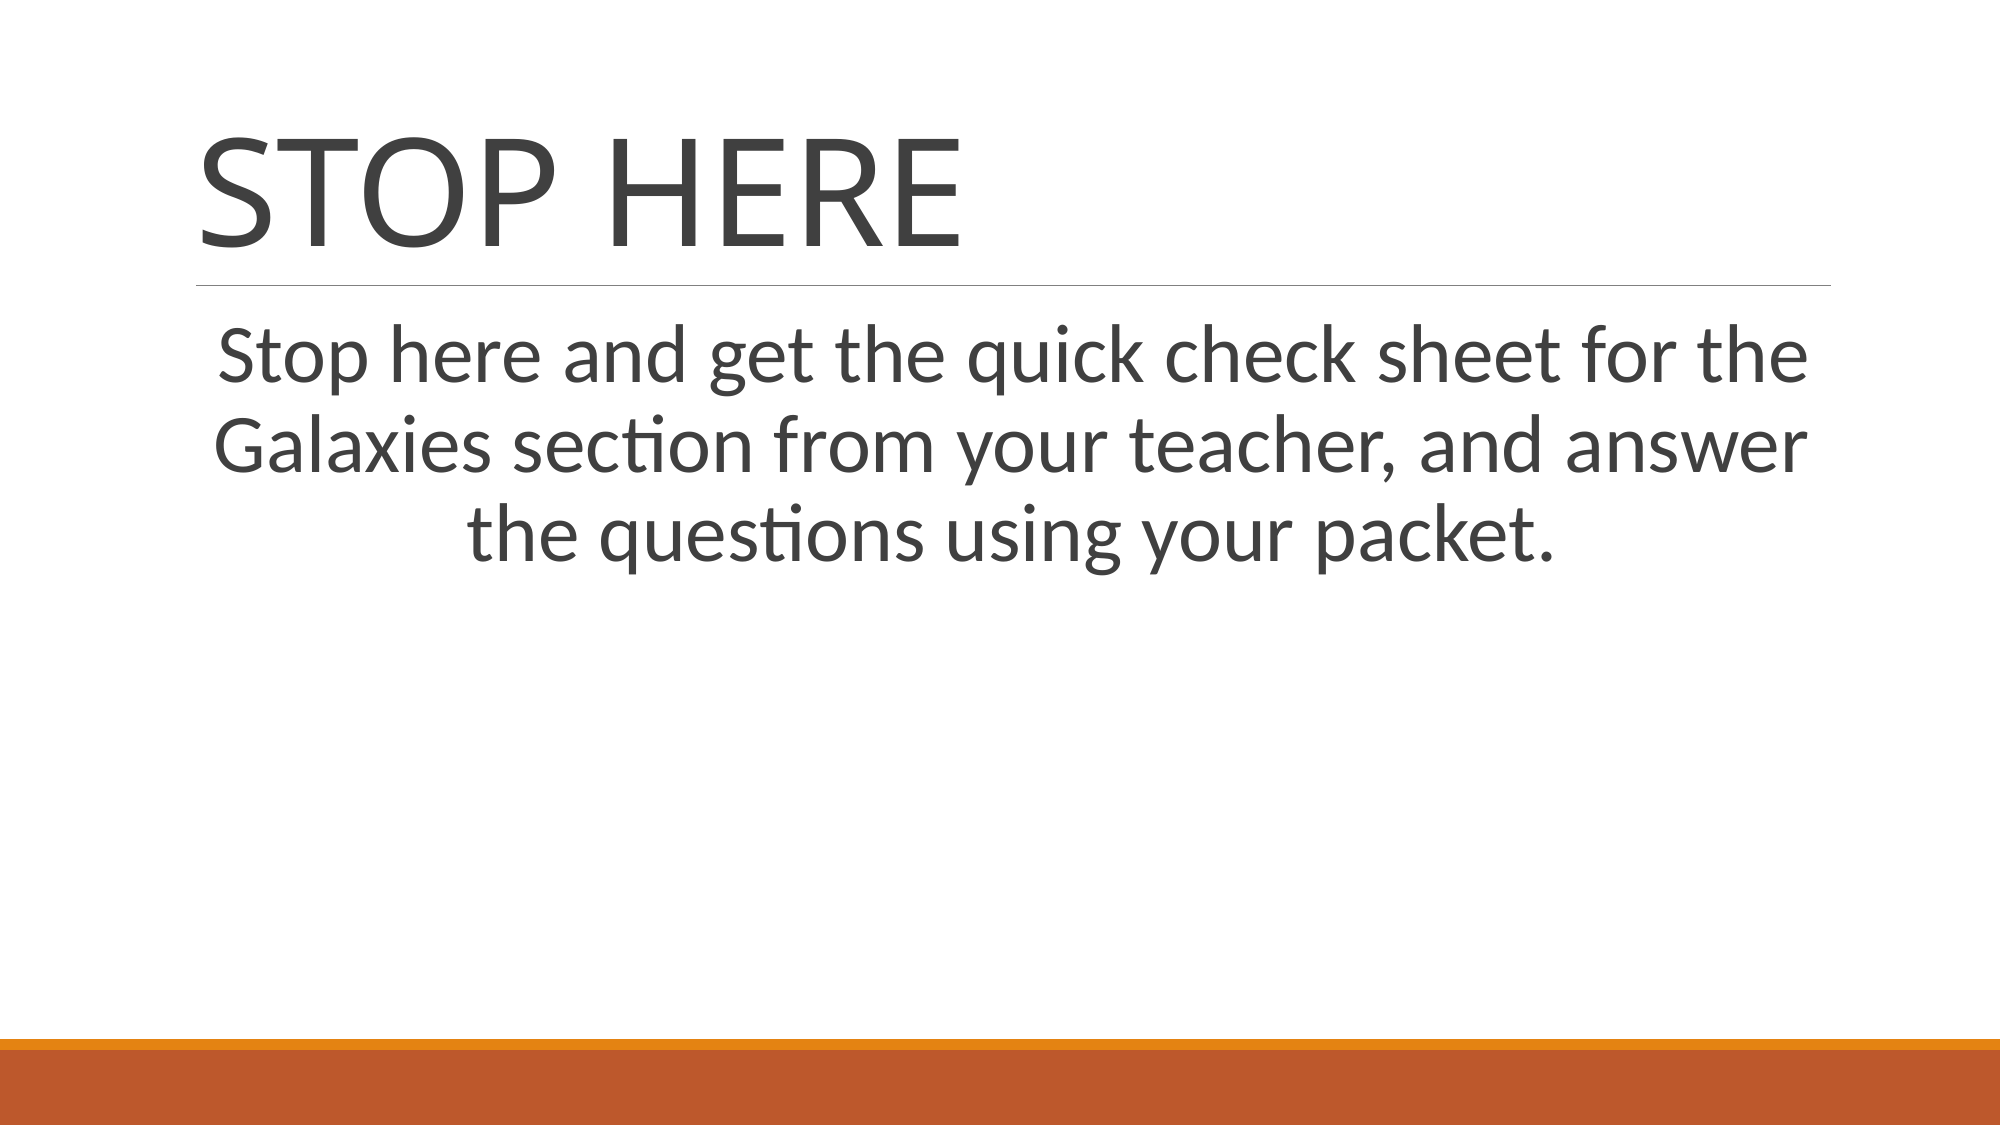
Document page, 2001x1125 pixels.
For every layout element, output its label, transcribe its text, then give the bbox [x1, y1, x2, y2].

list Stop here and get the quick check sheet for the Galaxies section from your teacher, and answer the questions using your packet. [180, 302, 1830, 963]
title STOP HERE [180, 47, 1830, 285]
